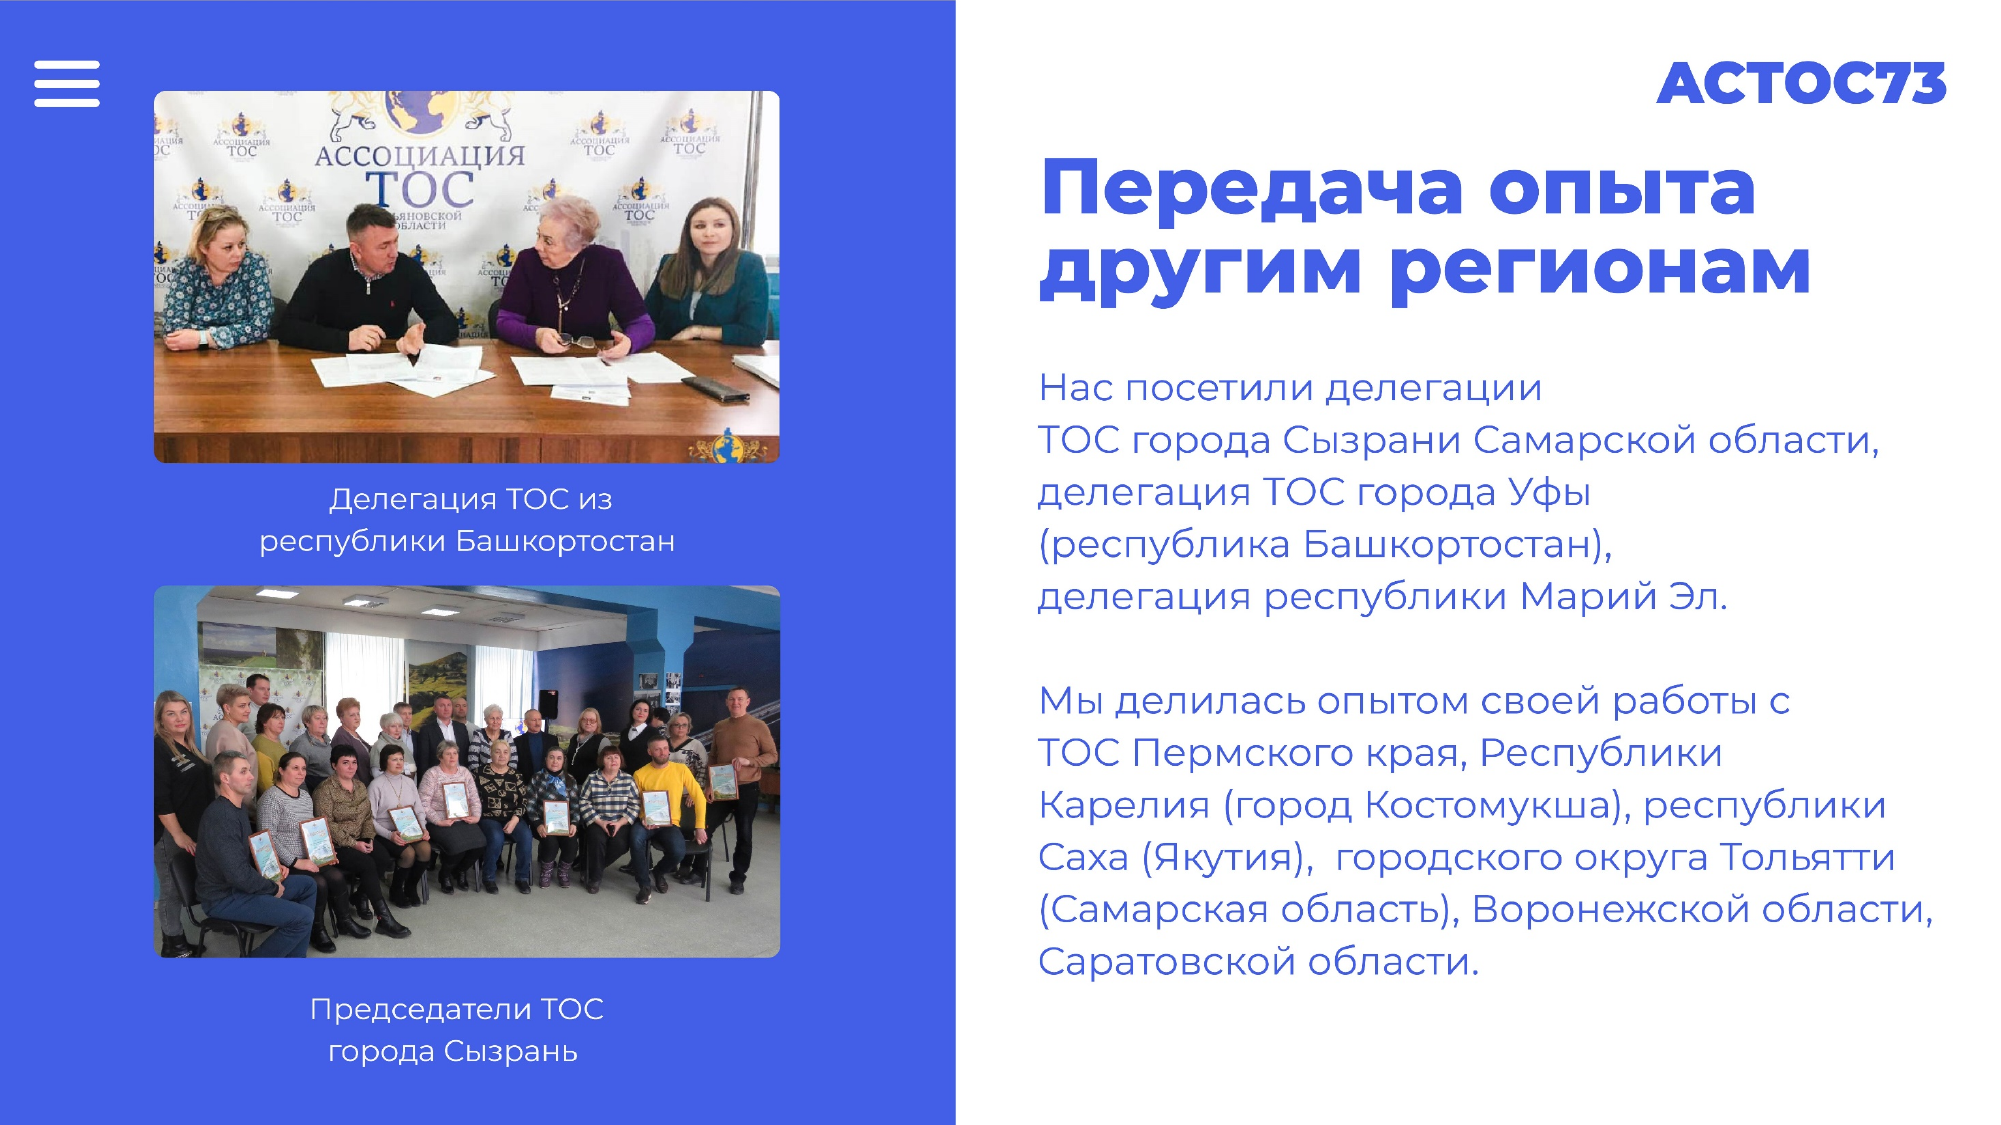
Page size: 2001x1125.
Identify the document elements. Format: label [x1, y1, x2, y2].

list [0, 0, 2000, 1125]
